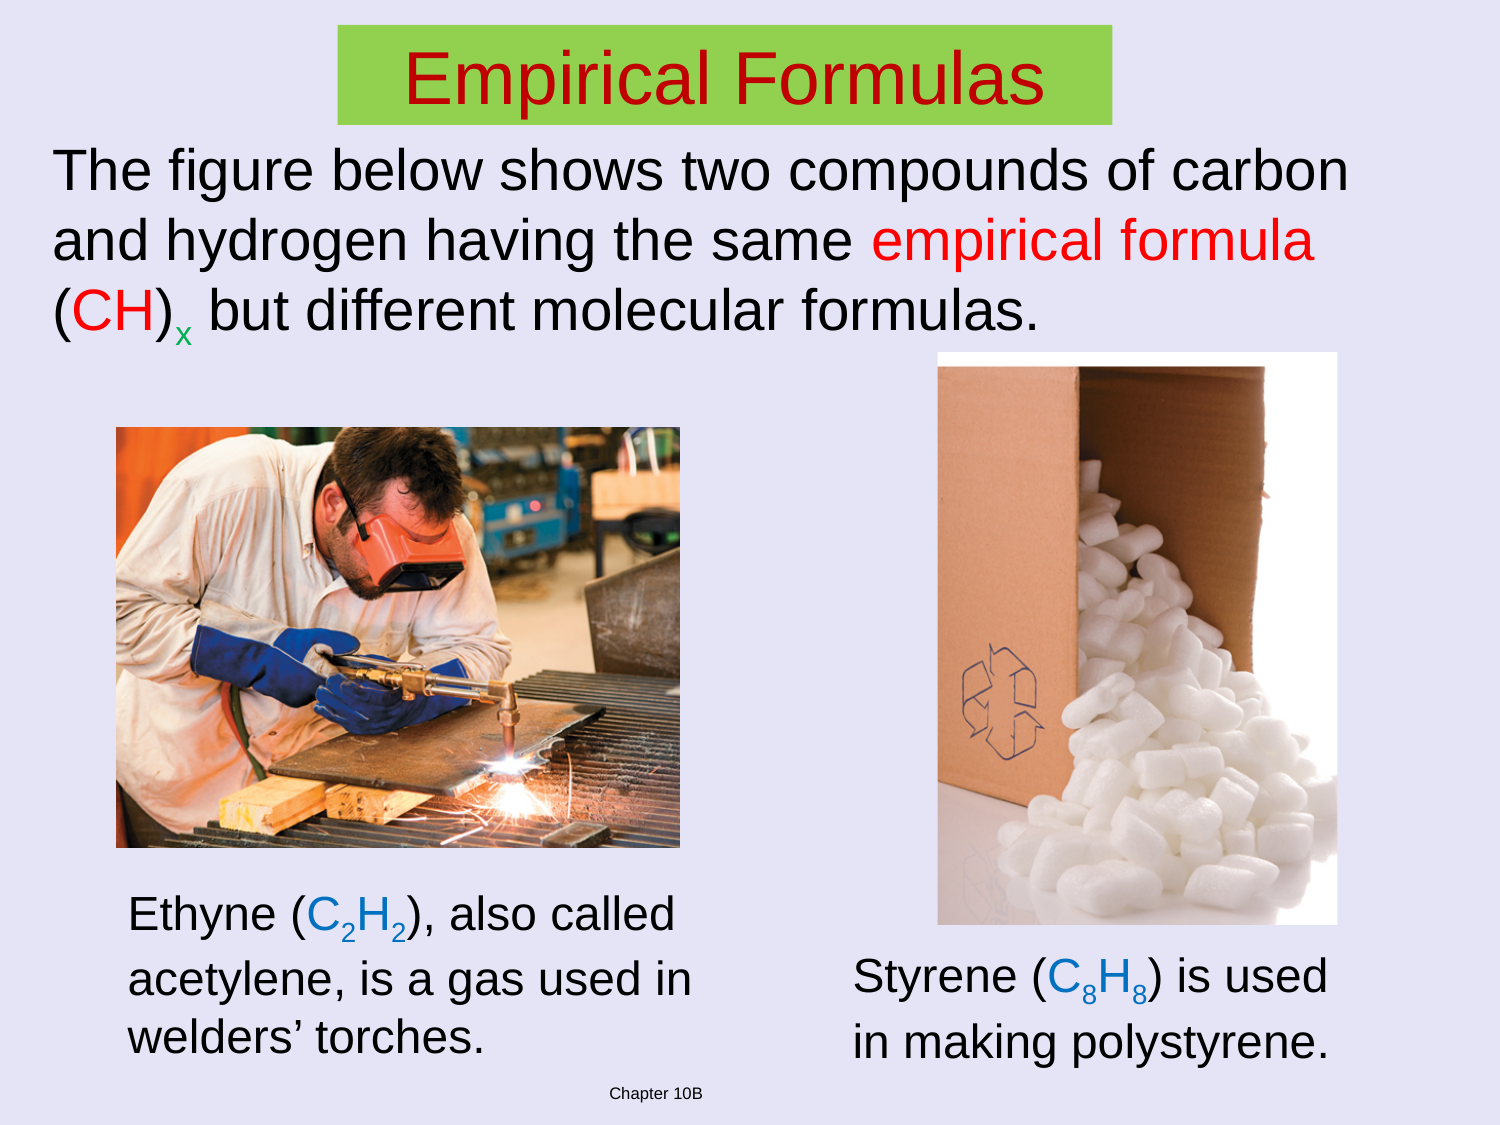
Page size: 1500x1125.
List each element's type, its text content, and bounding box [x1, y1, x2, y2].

footer Chapter 10B [275, 1074, 1038, 1125]
text_box Empirical Formulas [337, 24, 1113, 125]
picture [116, 427, 680, 848]
list Ethyne (C2H2), also called acetylene, is a gas used in welders’ torches. [112, 875, 713, 1063]
picture [937, 352, 1338, 925]
text_box The figure below shows two compounds of carbon and hydrogen having the same empirical formula (CH)x but different molecular formulas. [37, 124, 1463, 500]
text_box Styrene (C8H8) is used in making polystyrene. [837, 937, 1375, 1075]
